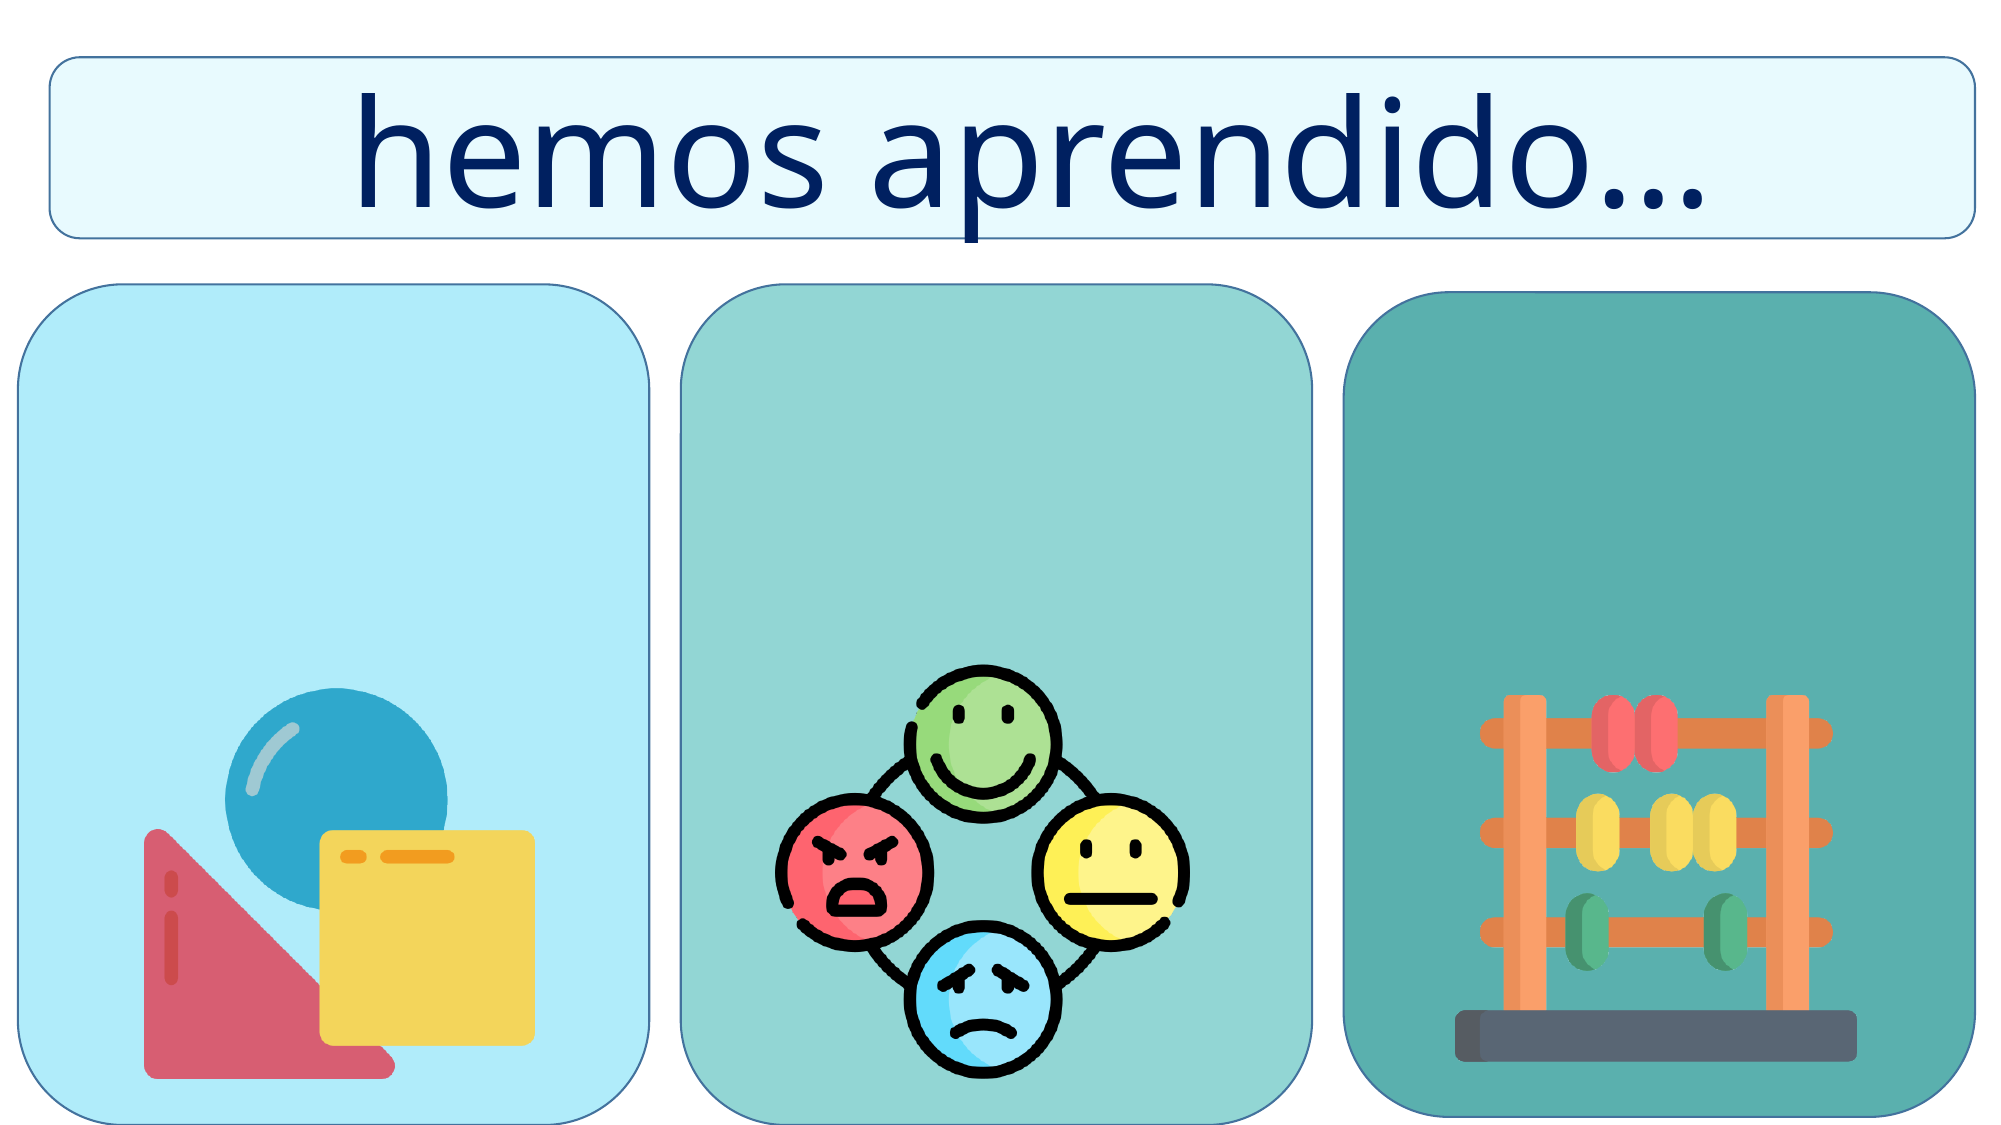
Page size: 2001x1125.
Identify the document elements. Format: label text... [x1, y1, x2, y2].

picture [775, 664, 1190, 1079]
picture [1455, 677, 1857, 1079]
picture [144, 688, 535, 1079]
text_box [16, 283, 651, 1125]
text_box hemos aprendido… [48, 56, 1977, 240]
text_box [1342, 291, 1977, 1118]
text_box [679, 283, 1314, 1125]
